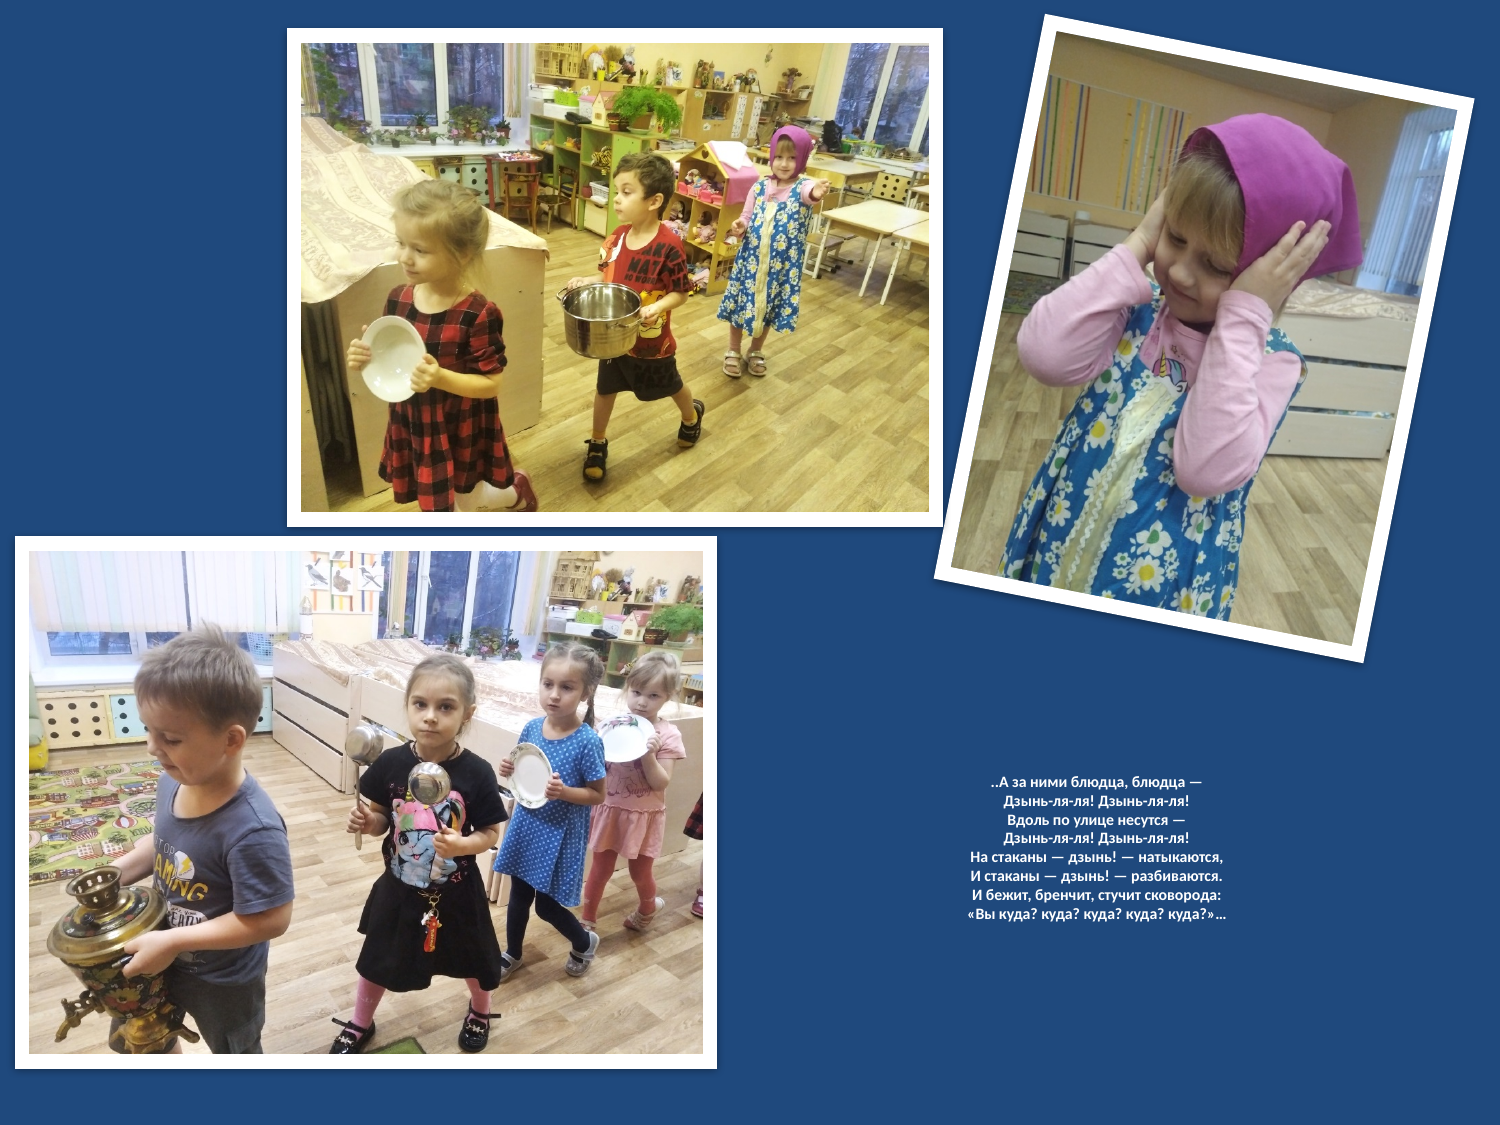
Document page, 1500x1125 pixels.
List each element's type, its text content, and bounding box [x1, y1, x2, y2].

title ..А за ними блюдца, блюдца — Дзынь-ля-ля! Дзынь-ля-ля! Вдоль по улице несутся — Дзынь-ля-ля! Дзынь-ля-ля! На стаканы — дзынь! — натыкаются, И стаканы — дзынь! — разбиваются. И бежит, бренчит, стучит сковорода: «Вы куда? куда? куда? куда? куда?»… [723, 763, 1494, 950]
picture [952, 328, 999, 576]
picture [1051, 32, 1219, 64]
picture [1409, 101, 1457, 350]
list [999, 64, 1409, 612]
picture [1184, 612, 1358, 645]
picture [29, 550, 703, 1055]
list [300, 42, 930, 513]
